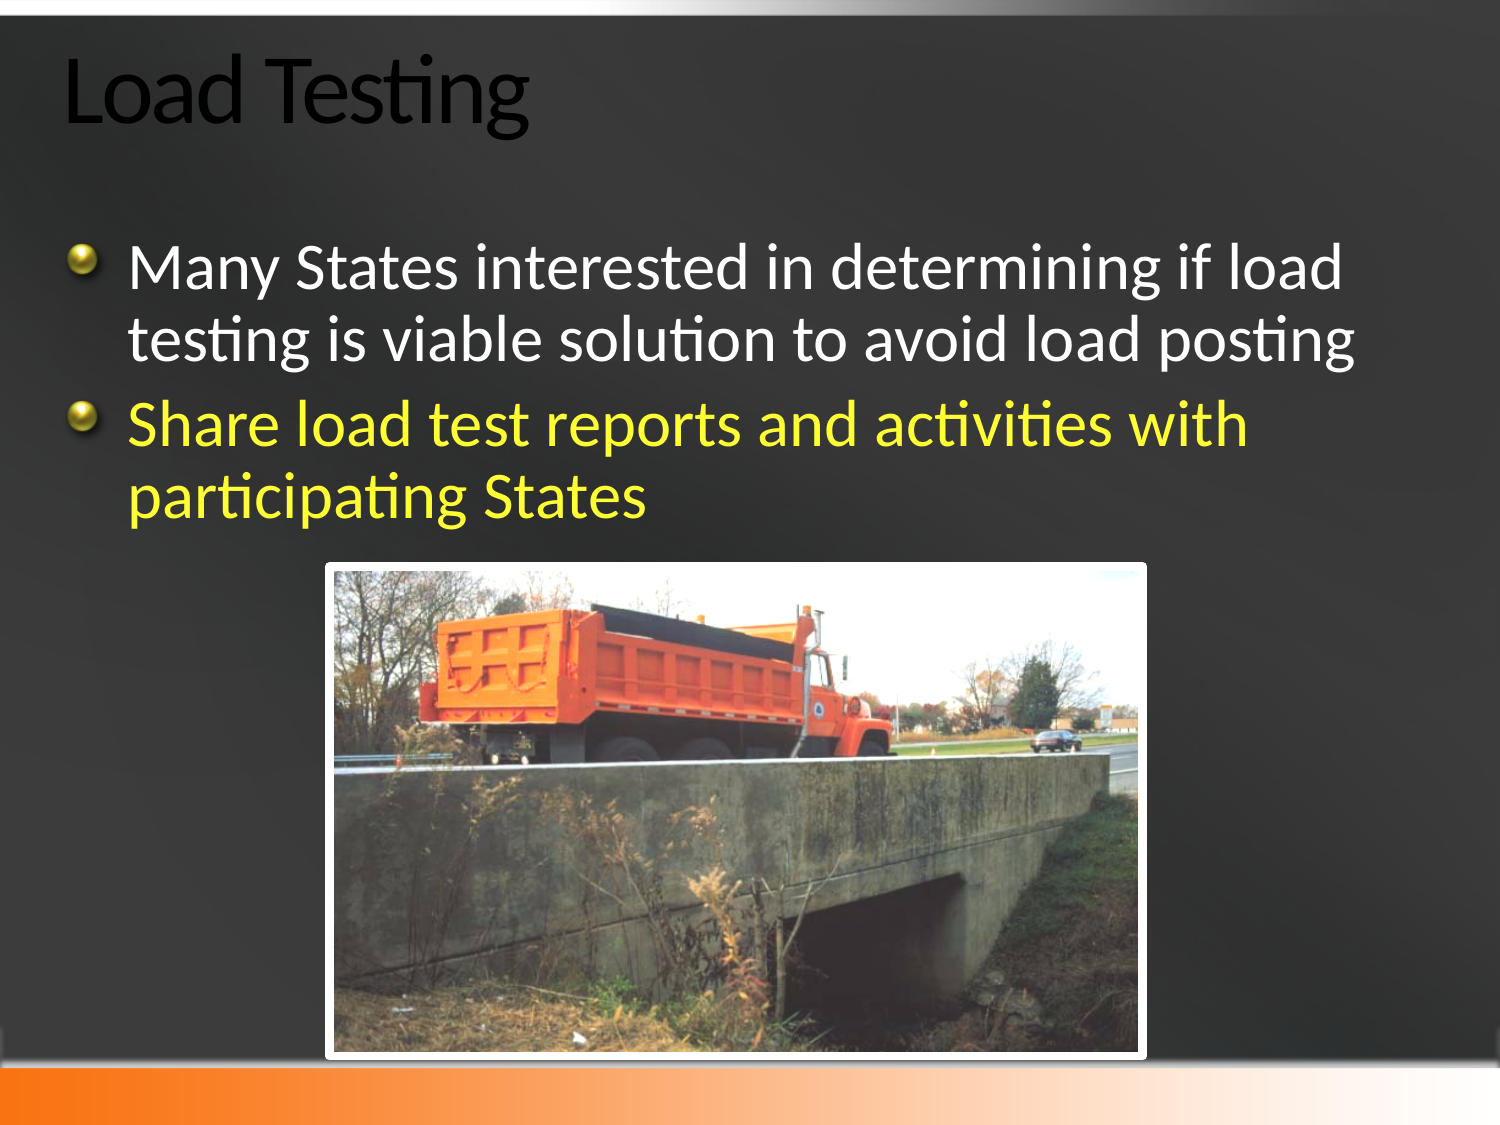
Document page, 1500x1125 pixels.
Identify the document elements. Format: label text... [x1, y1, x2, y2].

list Many States interested in determining if load testing is viable solution to avoid load posting Share load test reports and activities with participating States [62, 231, 1438, 539]
title Load Testing [62, 37, 1438, 147]
picture [0, 0, 1500, 1125]
